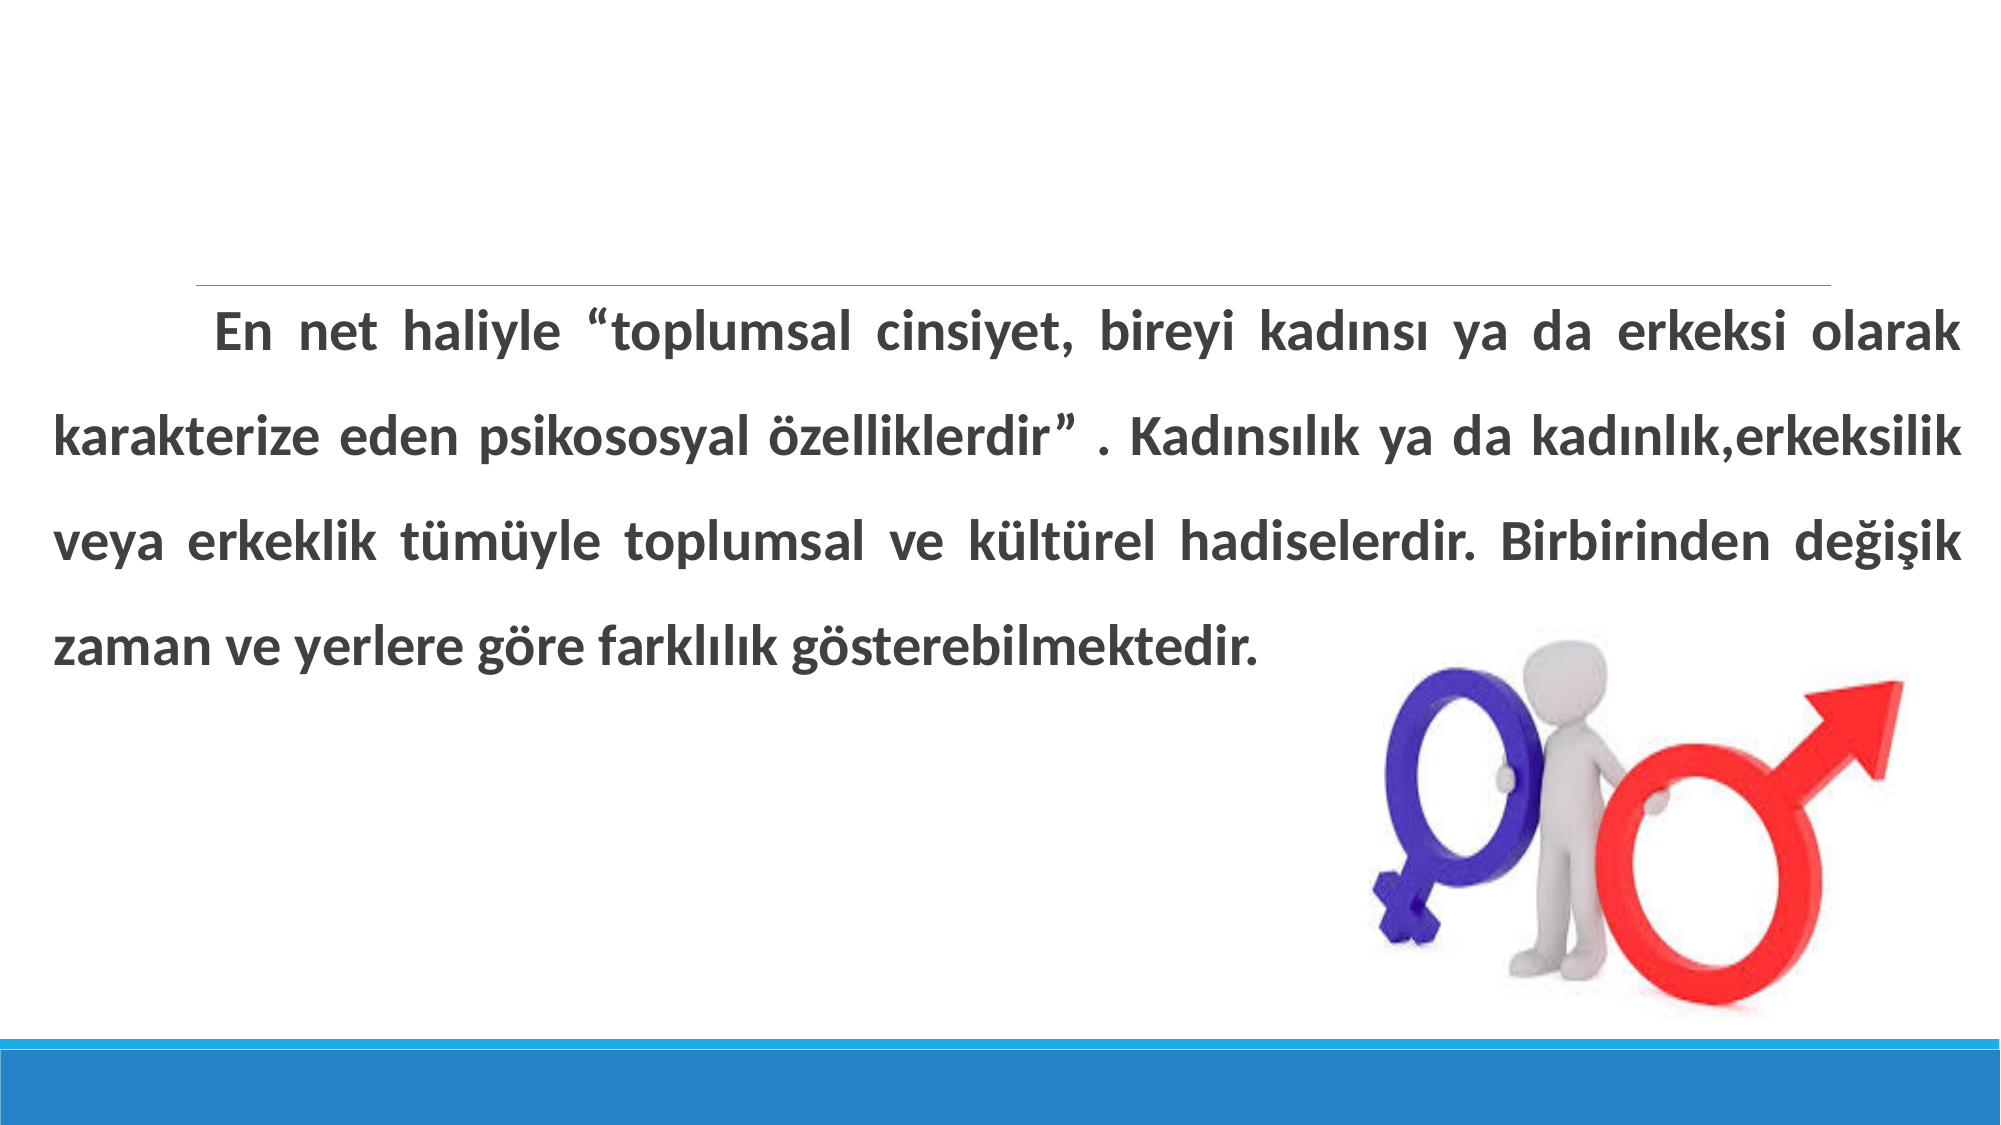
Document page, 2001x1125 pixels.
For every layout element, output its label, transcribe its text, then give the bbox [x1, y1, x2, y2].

picture [1352, 584, 1918, 1040]
list En net haliyle “toplumsal cinsiyet, bireyi kadınsı ya da erkeksi olarak karakterize eden psikososyal özelliklerdir” . Kadınsılık ya da kadınlık,erkeksilik veya erkeklik tümüyle toplumsal ve kültürel hadiselerdir. Birbirinden değişik zaman ve yerlere göre farklılık gösterebilmektedir. [38, 249, 1963, 963]
